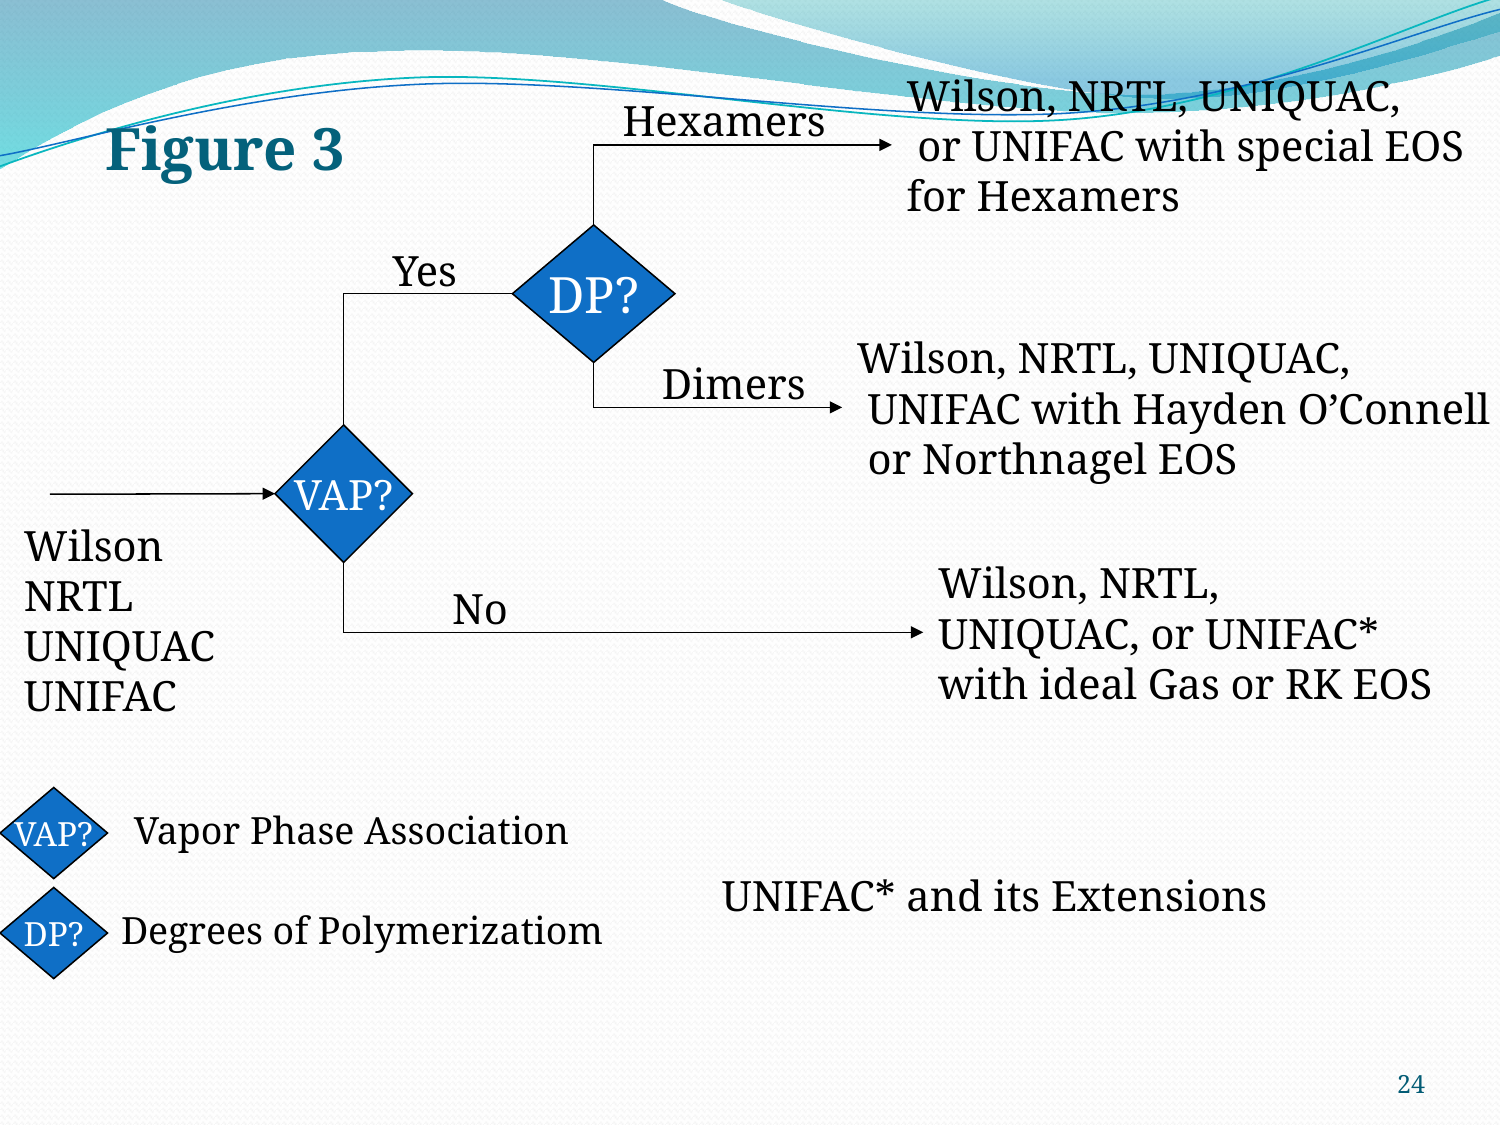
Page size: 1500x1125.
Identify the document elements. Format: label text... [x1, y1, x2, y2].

text_box Figure 3 [0, 87, 450, 225]
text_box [0, 493, 276, 728]
text_box DP? [0, 887, 108, 979]
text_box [593, 87, 883, 226]
text_box VAP? [275, 431, 413, 562]
text_box DP? [519, 230, 675, 357]
text_box Wilson, NRTL, UNIQUAC, or UNIFAC with special EOS for Hexamers [891, 62, 1491, 228]
text_box UNIFAC* and its Extensions [707, 862, 1293, 928]
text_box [343, 237, 513, 426]
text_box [343, 562, 926, 641]
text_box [593, 349, 848, 416]
text_box Wilson, NRTL, UNIQUAC, UNIFAC with Hayden O’Connell or Northnagel EOS [842, 324, 1500, 490]
text_box Wilson, NRTL, UNIQUAC, or UNIFAC* with ideal Gas or RK EOS [923, 549, 1447, 715]
text_box Degrees of Polymerizatiom [106, 899, 619, 960]
slide_number 24 [1299, 1042, 1425, 1103]
text_box VAP? [0, 787, 108, 879]
text_box Vapor Phase Association [119, 799, 585, 860]
